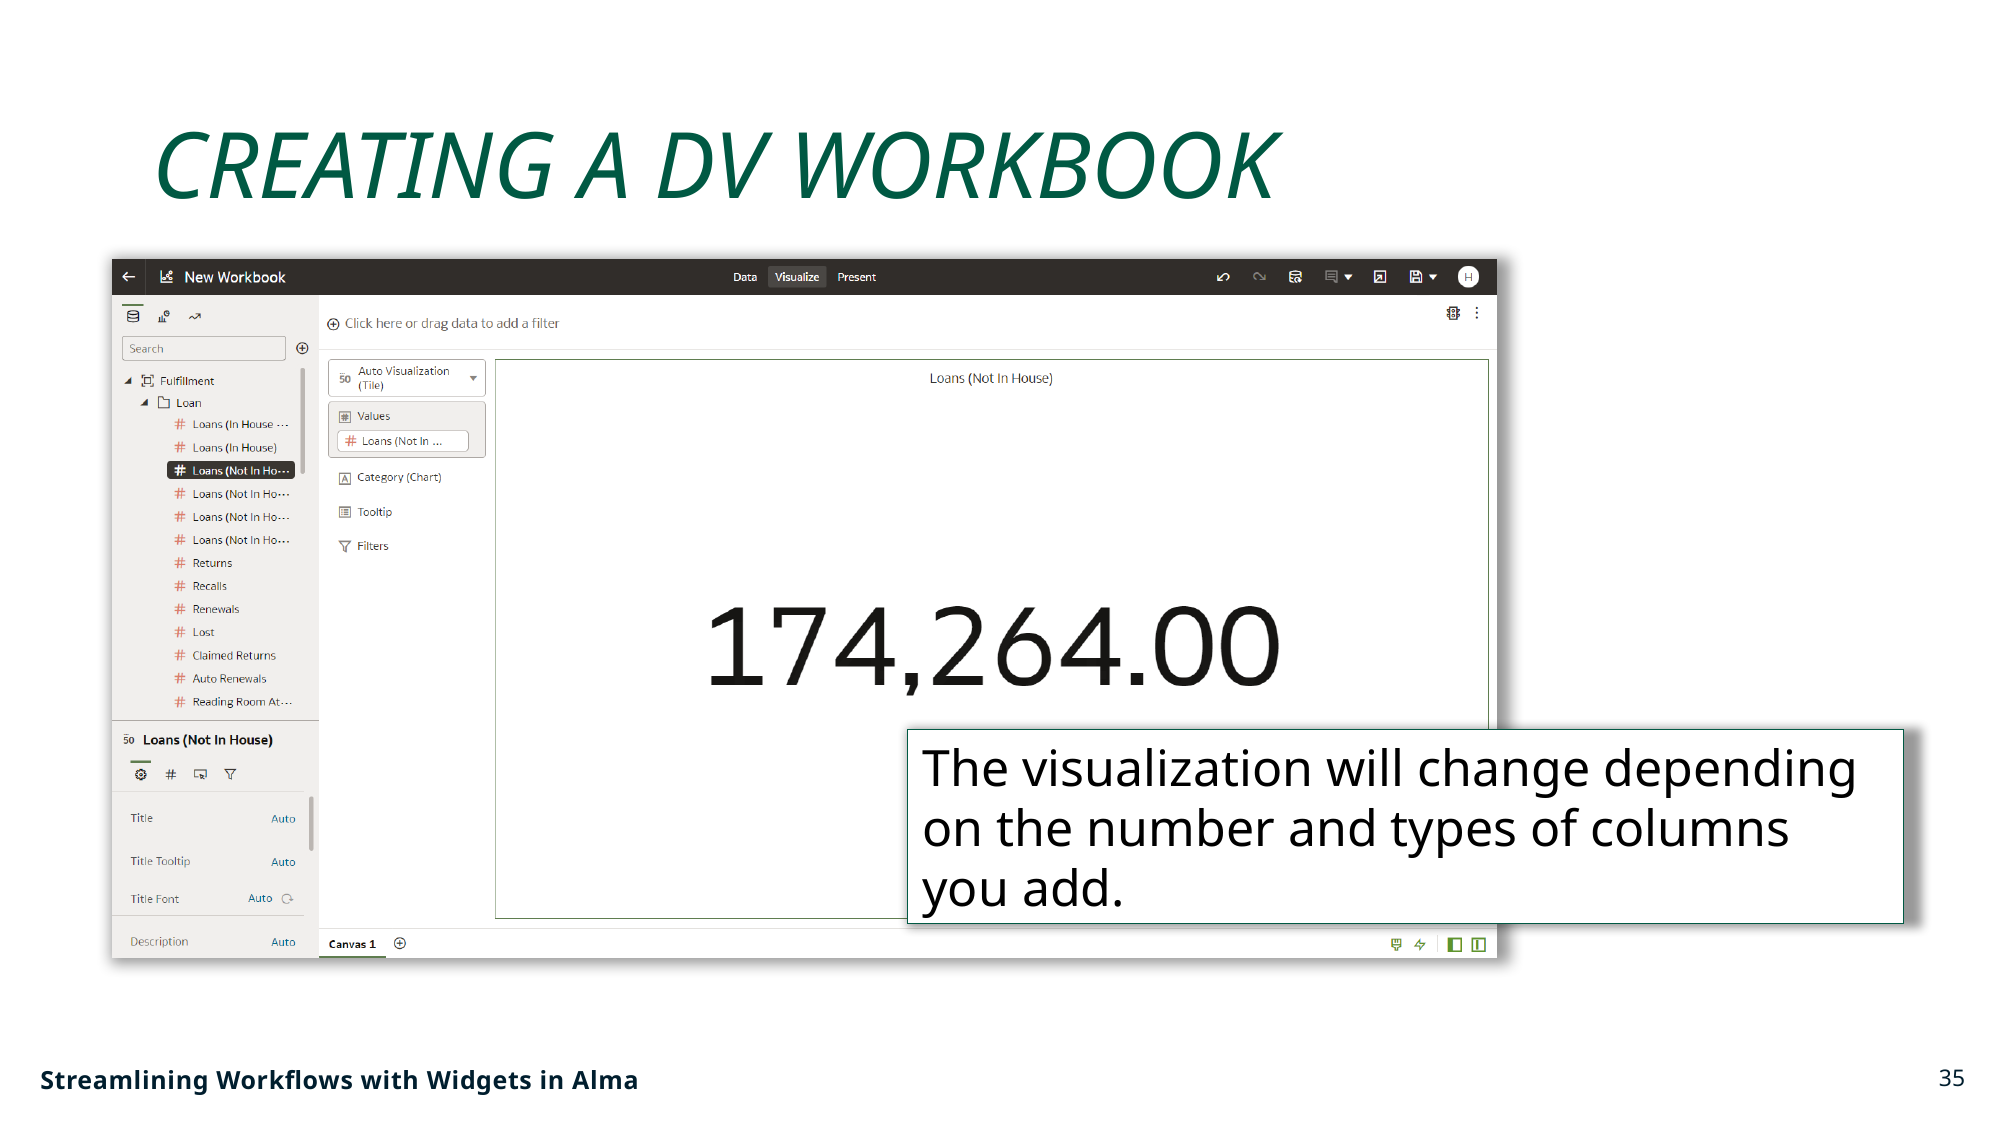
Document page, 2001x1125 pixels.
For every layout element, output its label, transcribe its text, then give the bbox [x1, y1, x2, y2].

title Creating a DV Workbook [137, 59, 1863, 278]
text_box The visualization will change depending on the number and types of columns you add. [1498, 729, 1904, 924]
footer Streamlining Workflows with Widgets in Alma [25, 1049, 764, 1110]
slide_number 35 [1903, 1049, 1981, 1110]
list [111, 259, 1498, 958]
